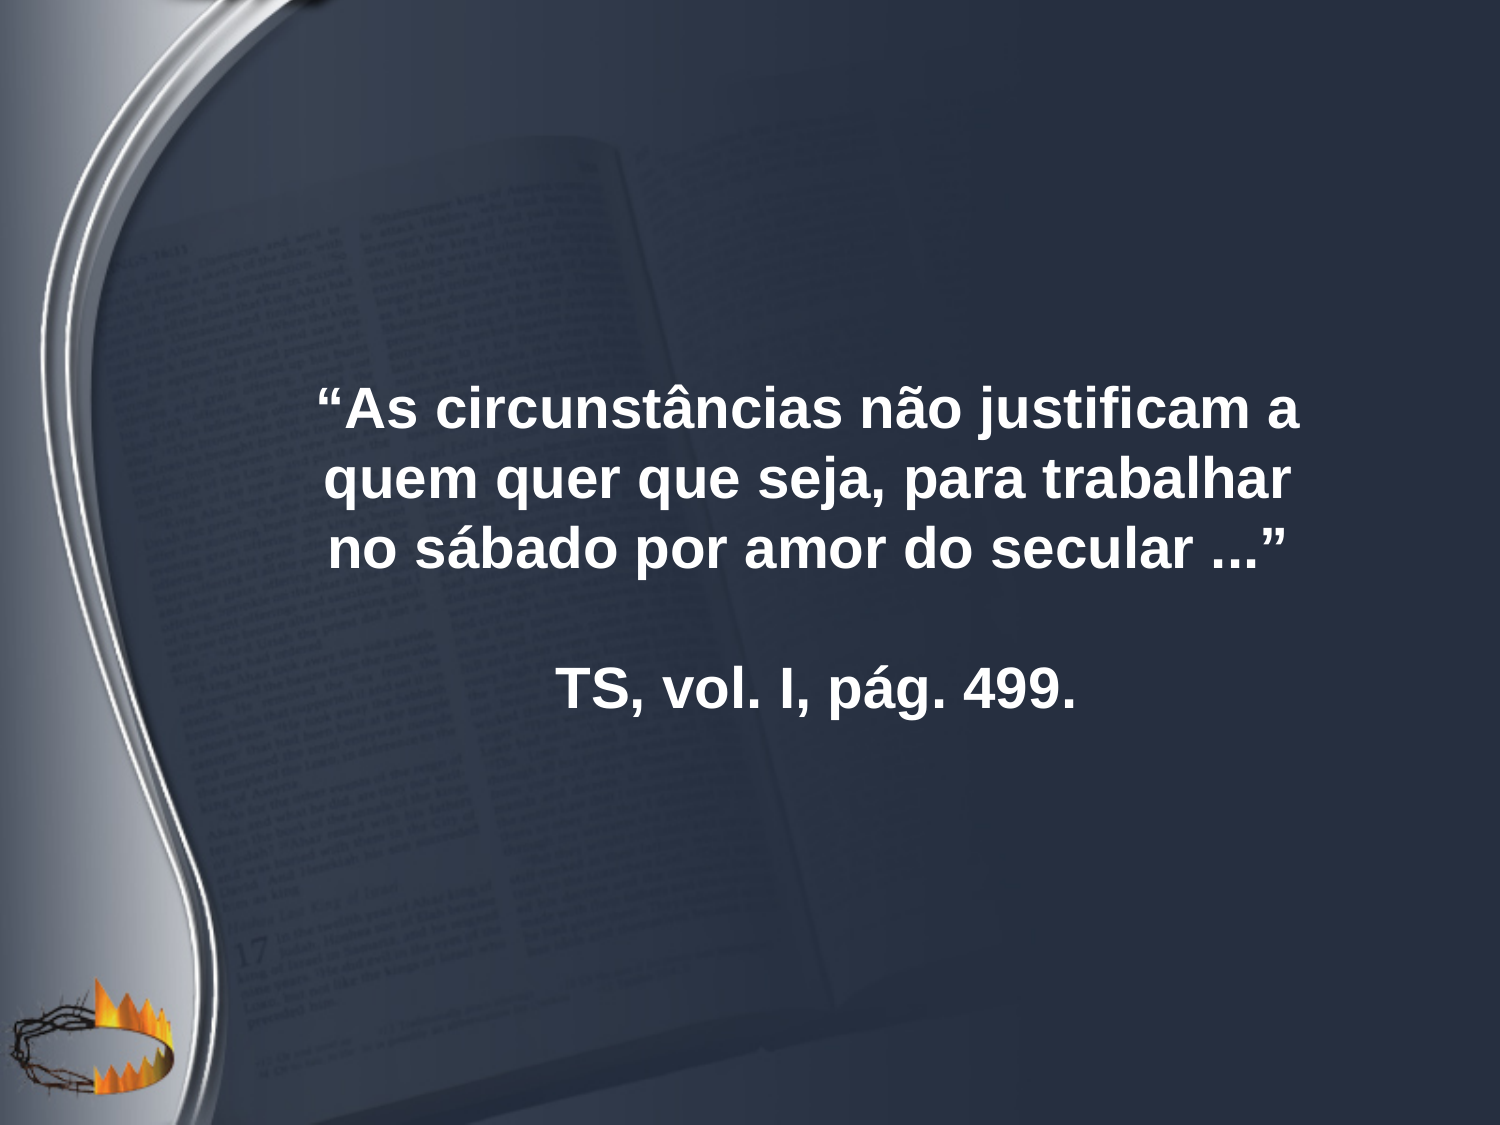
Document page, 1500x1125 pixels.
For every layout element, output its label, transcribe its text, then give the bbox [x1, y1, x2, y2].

text_box “As circunstâncias não justificam a quem quer que seja, para trabalhar no sábado por amor do secular ...” TS, vol. I, pág. 499. [292, 363, 1325, 728]
picture [0, 0, 1500, 1125]
